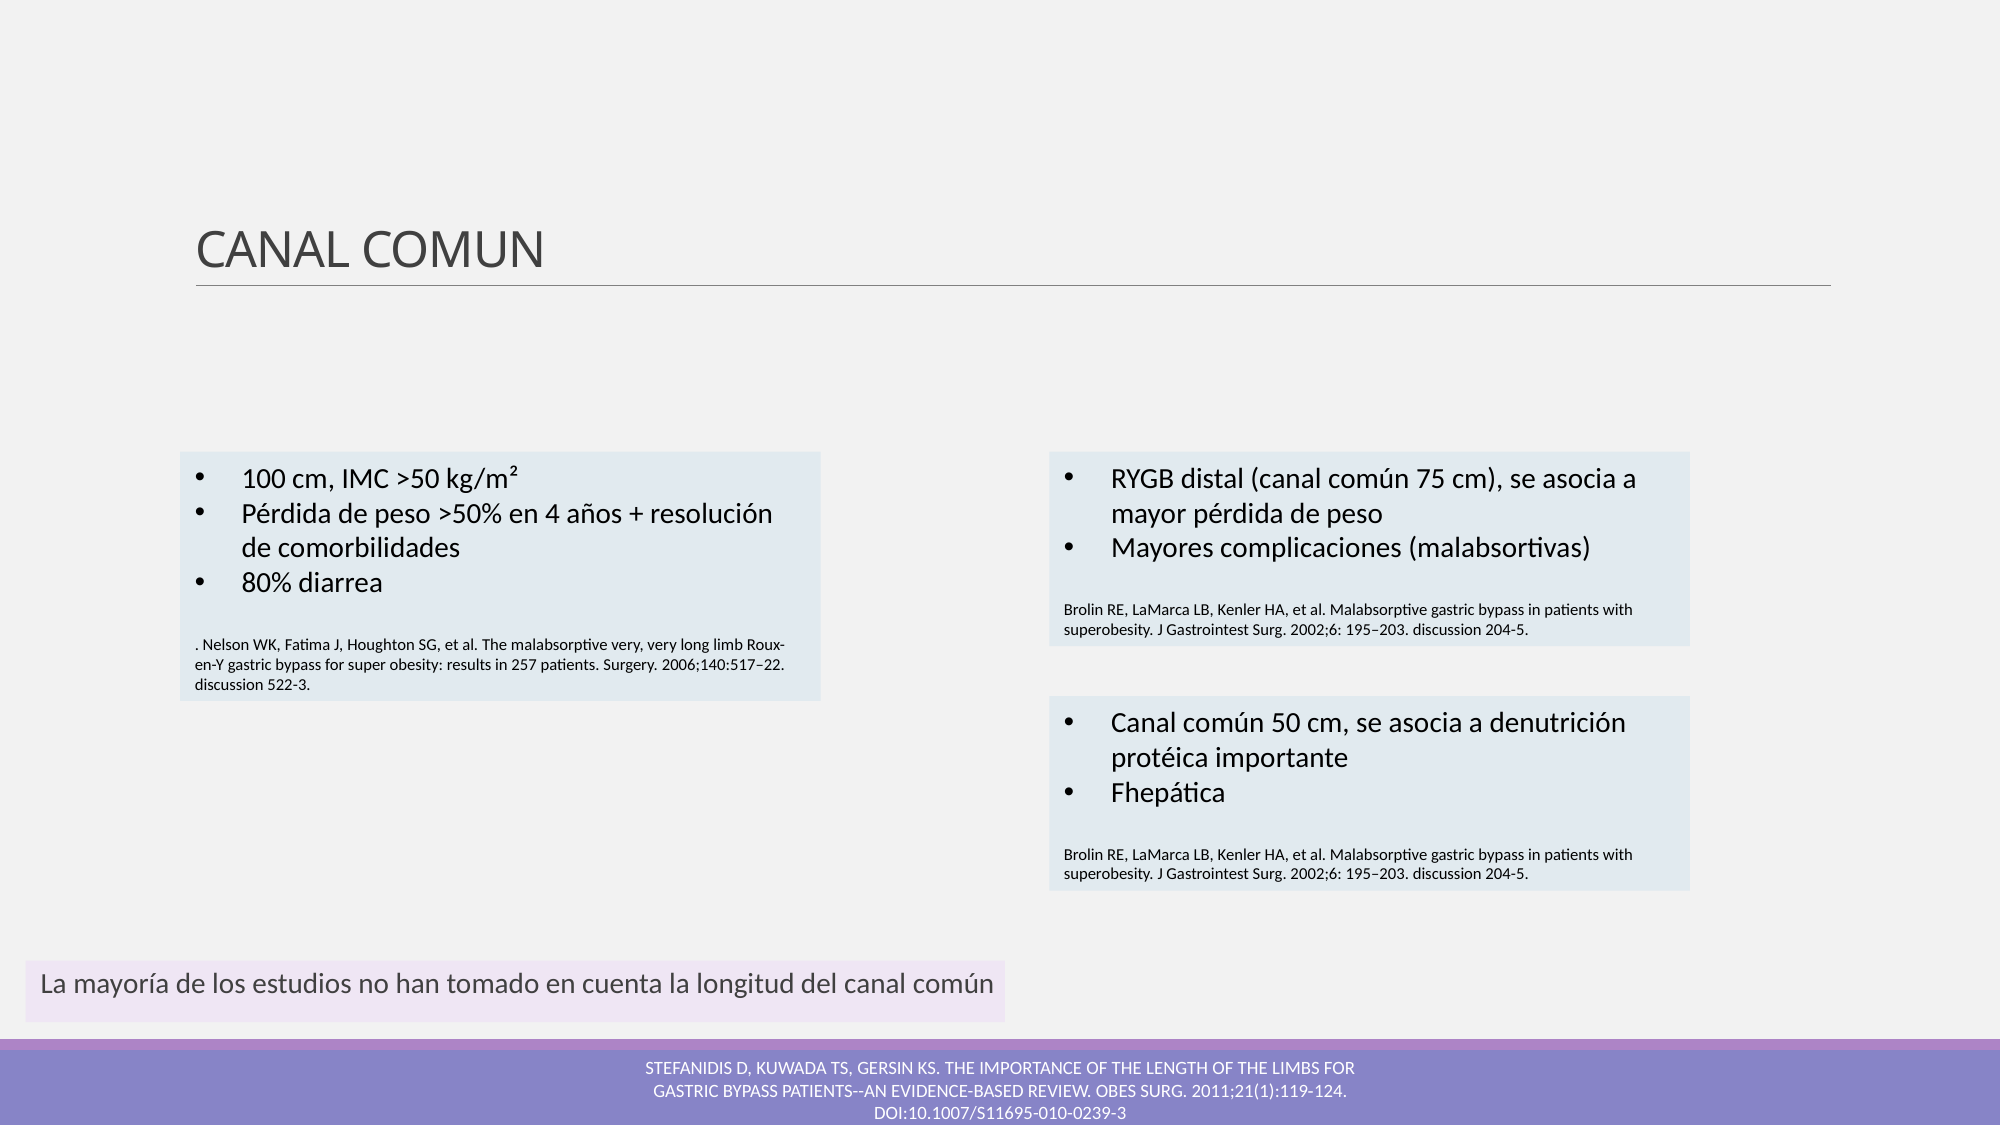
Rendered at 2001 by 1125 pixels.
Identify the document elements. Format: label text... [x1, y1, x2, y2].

text_box Canal común 50 cm, se asocia a denutrición protéica importante Fhepática Brolin RE, LaMarca LB, Kenler HA, et al. Malabsorptive gastric bypass in patients with superobesity. J Gastrointest Surg. 2002;6: 195–203. discussion 204-5. [1049, 696, 1690, 891]
list La mayoría de los estudios no han tomado en cuenta la longitud del canal común [25, 960, 1005, 1023]
text_box RYGB distal (canal común 75 cm), se asocia a mayor pérdida de peso Mayores complicaciones (malabsortivas) Brolin RE, LaMarca LB, Kenler HA, et al. Malabsorptive gastric bypass in patients with superobesity. J Gastrointest Surg. 2002;6: 195–203. discussion 204-5. [1049, 451, 1690, 647]
title CANAL COMUN [180, 47, 1830, 285]
text_box 100 cm, IMC >50 kg/m² Pérdida de peso >50% en 4 años + resolución de comorbilidades 80% diarrea . Nelson WK, Fatima J, Houghton SG, et al. The malabsorptive very, very long limb Roux-en-Y gastric bypass for super obesity: results in 257 patients. Surgery. 2006;140:517–22. discussion 522-3. [180, 451, 821, 701]
footer Stefanidis D, Kuwada TS, Gersin KS. The importance of the length of the limbs for gastric bypass patients--an evidence-based review. Obes Surg. 2011;21(1):119‐124. doi:10.1007/s11695-010-0239-3 [604, 1059, 1396, 1120]
